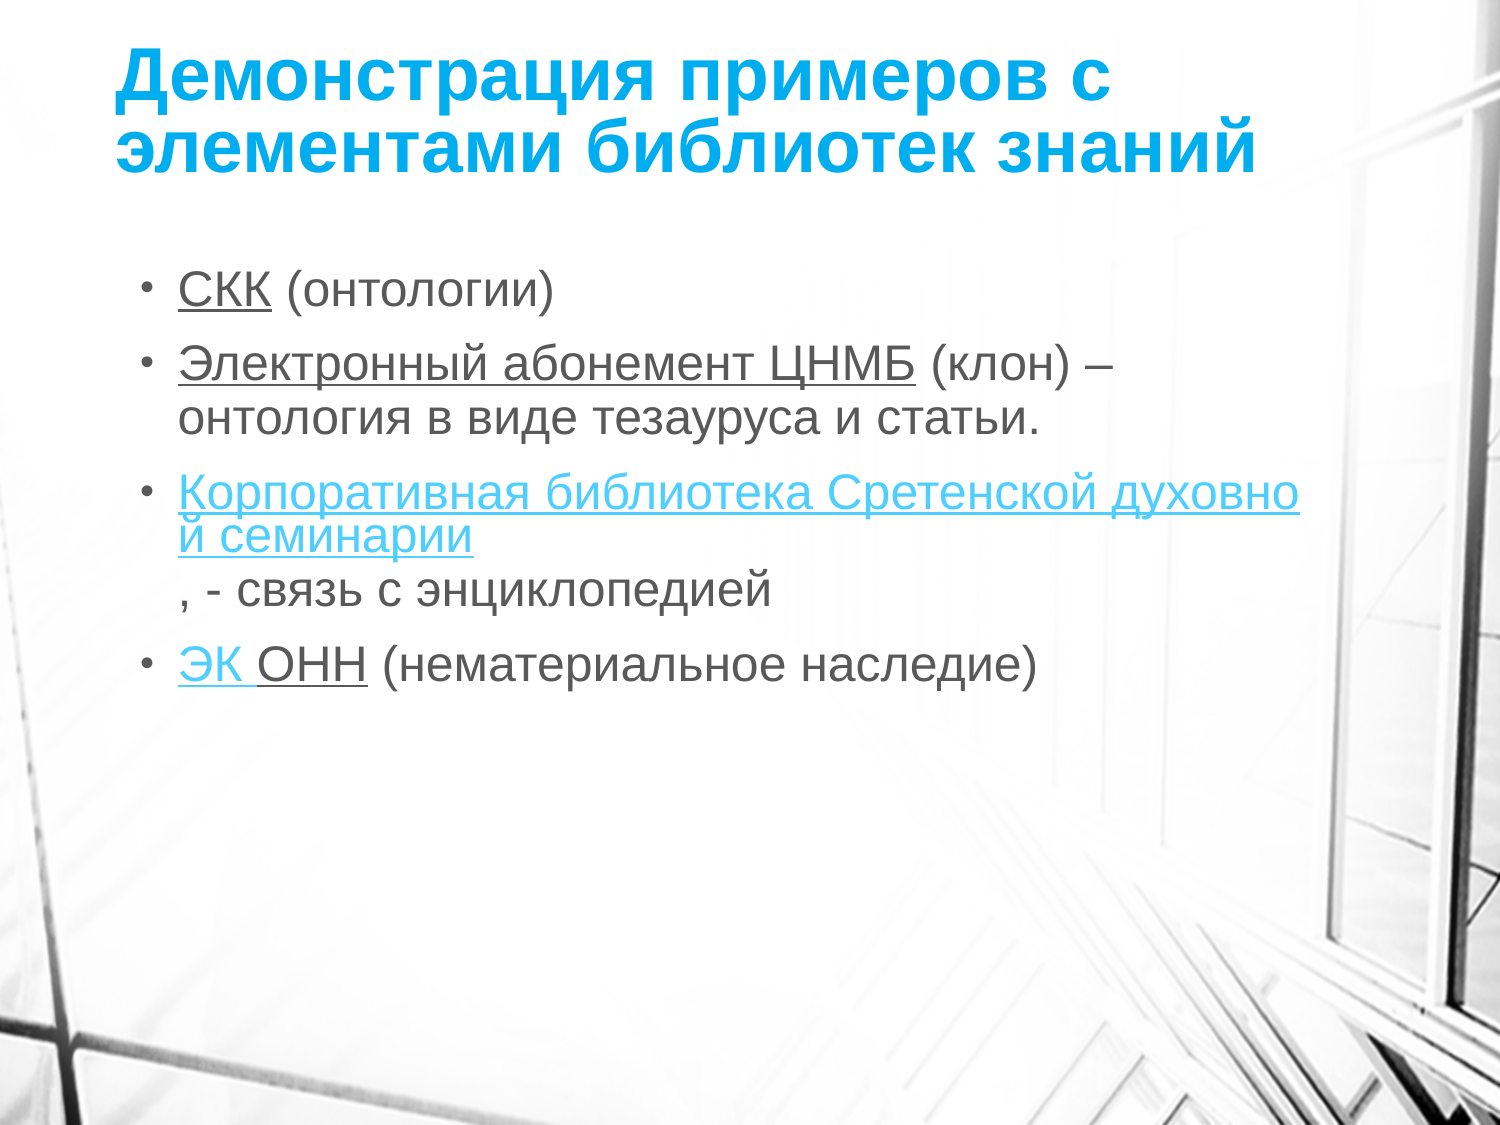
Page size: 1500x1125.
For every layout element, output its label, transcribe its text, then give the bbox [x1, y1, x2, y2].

list СКК (онтологии) Электронный абонемент ЦНМБ (клон) – онтология в виде тезауруса и статьи. Корпоративная библиотека Сретенской духовной семинарии, - связь с энциклопедией ЭК ОНН (нематериальное наследие) [64, 255, 1317, 894]
picture [0, 0, 1500, 1125]
title Демонстрация примеров с элементами библиотек знаний [100, 19, 1353, 195]
